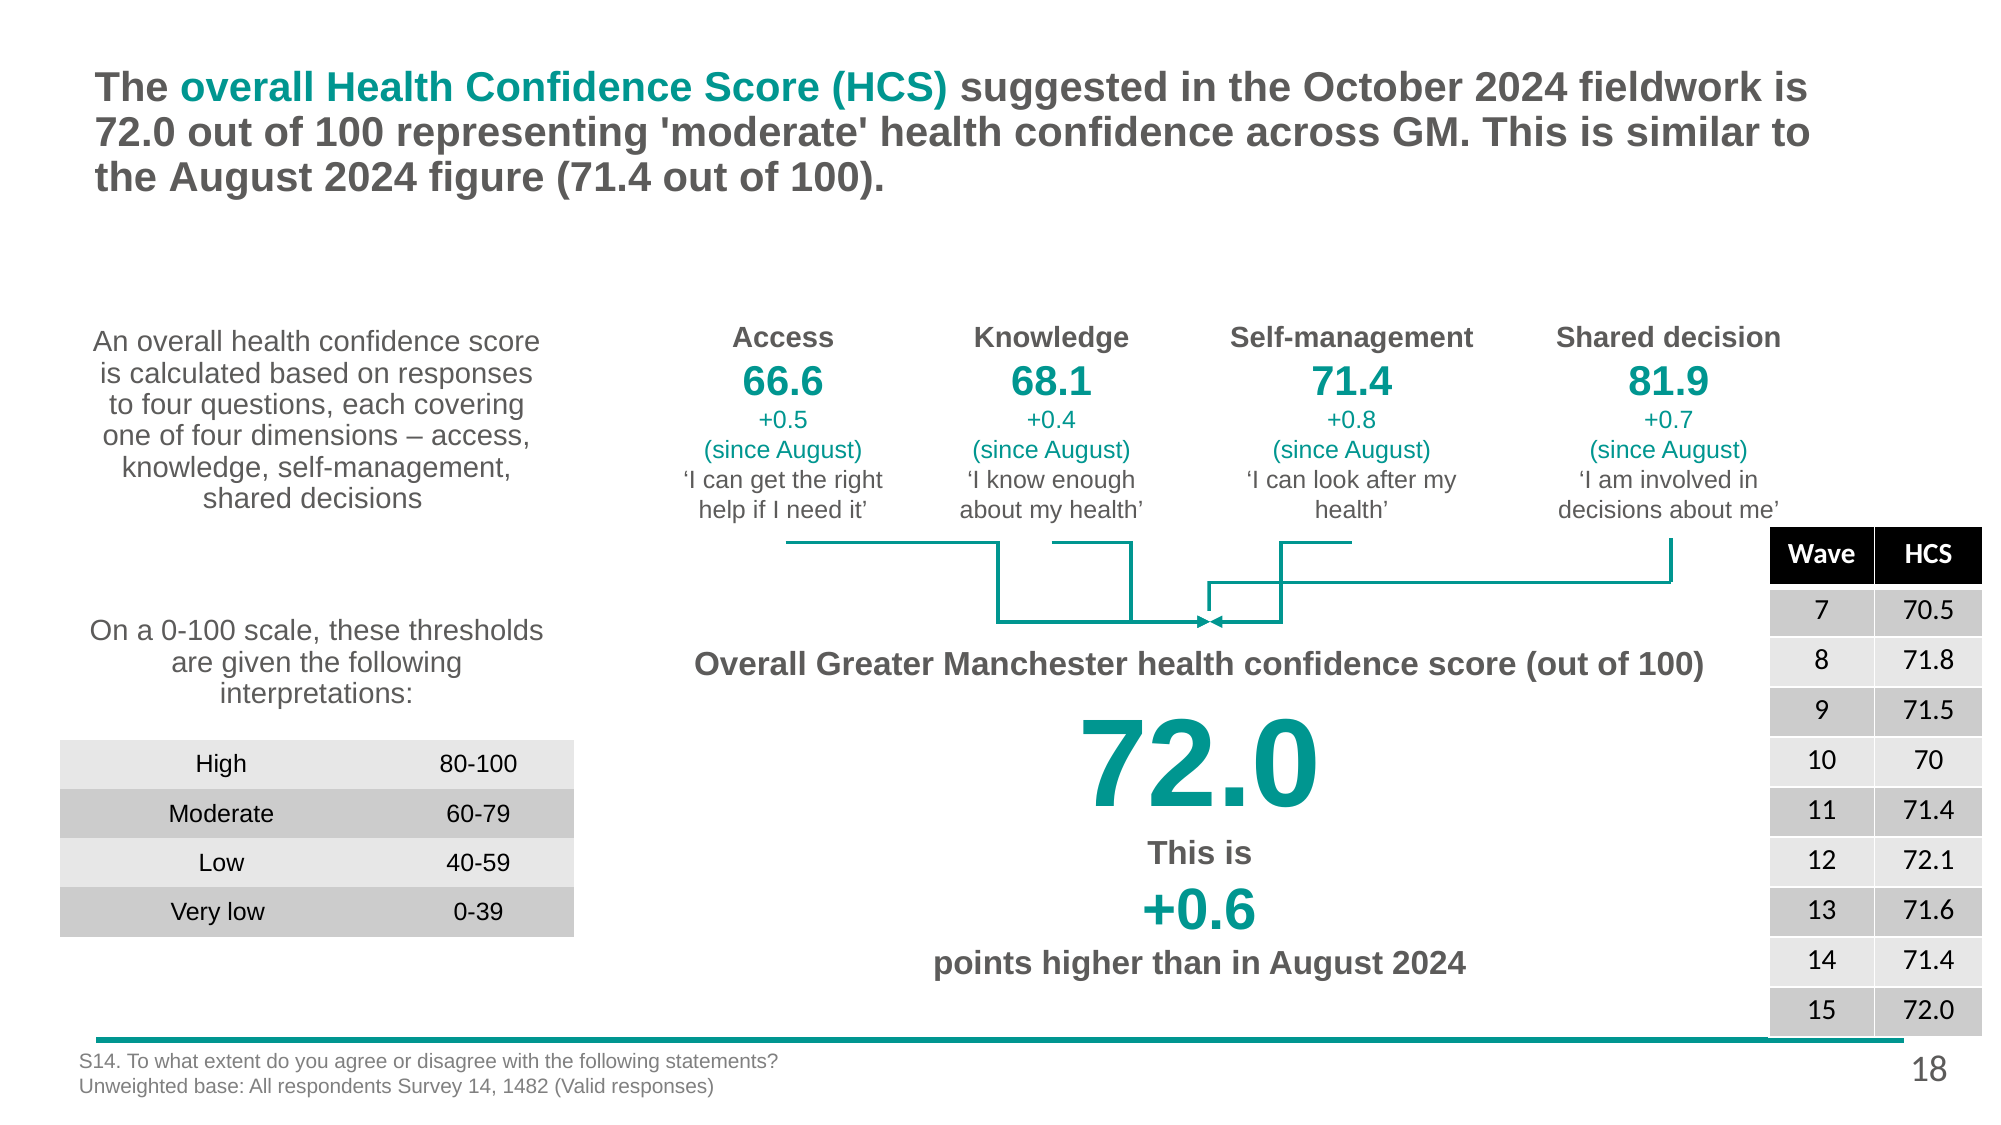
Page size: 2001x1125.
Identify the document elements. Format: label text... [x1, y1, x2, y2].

table_header Wave [1770, 527, 1874, 584]
table_cell 70.5 [1875, 590, 1982, 636]
table_cell 71.8 [1875, 638, 1982, 686]
table_cell 72.1 [1875, 838, 1982, 886]
table_header 80-100 [383, 740, 574, 789]
text_box An overall health confidence score is calculated based on responses to four questions, each covering one of four dimensions – access, knowledge, self-management, shared decisions On a 0-100 scale, these thresholds are given the following interpretations: [69, 311, 565, 671]
table_cell 71.4 [1875, 788, 1982, 836]
table_header HCS [1875, 527, 1982, 584]
table_cell 15 [1770, 988, 1874, 1036]
table_cell 71.6 [1875, 888, 1982, 936]
table_cell 70 [1875, 738, 1982, 786]
text_box Overall Greater Manchester health confidence score (out of 100) 72.0 This is +0.6 points higher than in August 2024 [641, 634, 1759, 989]
table_cell 7 [1770, 590, 1874, 636]
table_header High [60, 740, 383, 789]
text_box Self-management 71.4 +0.8 (since August) ‘I can look after my health’ [1209, 311, 1494, 531]
table_cell 13 [1770, 888, 1874, 936]
text_box Shared decision 81.9 +0.7 (since August) ‘I am involved in decisions about me’ [1516, 311, 1822, 531]
table_cell 14 [1770, 938, 1874, 986]
table_cell 72.0 [1875, 988, 1982, 1036]
table_cell Low [60, 838, 383, 887]
table_cell 9 [1770, 688, 1874, 736]
table_cell 71.4 [1875, 938, 1982, 986]
table_cell 8 [1770, 638, 1874, 686]
table_cell 11 [1770, 788, 1874, 836]
table_cell 71.5 [1875, 688, 1982, 736]
text_box 18 [1895, 1036, 1975, 1098]
title The overall Health Confidence Score (HCS) suggested in the October 2024 fieldwork is 72.0 out of 100 representing 'moderate' health confidence across GM. This is similar to the August 2024 figure (71.4 out of 100). [79, 50, 1916, 189]
table_cell 60-79 [383, 789, 574, 838]
table_cell 12 [1770, 838, 1874, 886]
text_box Access 66.6 +0.5 (since August) ‘I can get the right help if I need it’ [663, 311, 903, 531]
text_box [785, 537, 1671, 622]
text_box Knowledge 68.1 +0.4 (since August) ‘I know enough about my health’ [943, 311, 1160, 531]
table_cell Very low [60, 887, 383, 937]
table_cell Moderate [60, 789, 383, 838]
table_cell 0-39 [383, 887, 574, 937]
text_box S14. To what extent do you agree or disagree with the following statements? Unweighted base: All respondents Survey 14, 1482 (Valid responses) [64, 1040, 1861, 1124]
table_cell 40-59 [383, 838, 574, 887]
table_cell 10 [1770, 738, 1874, 786]
